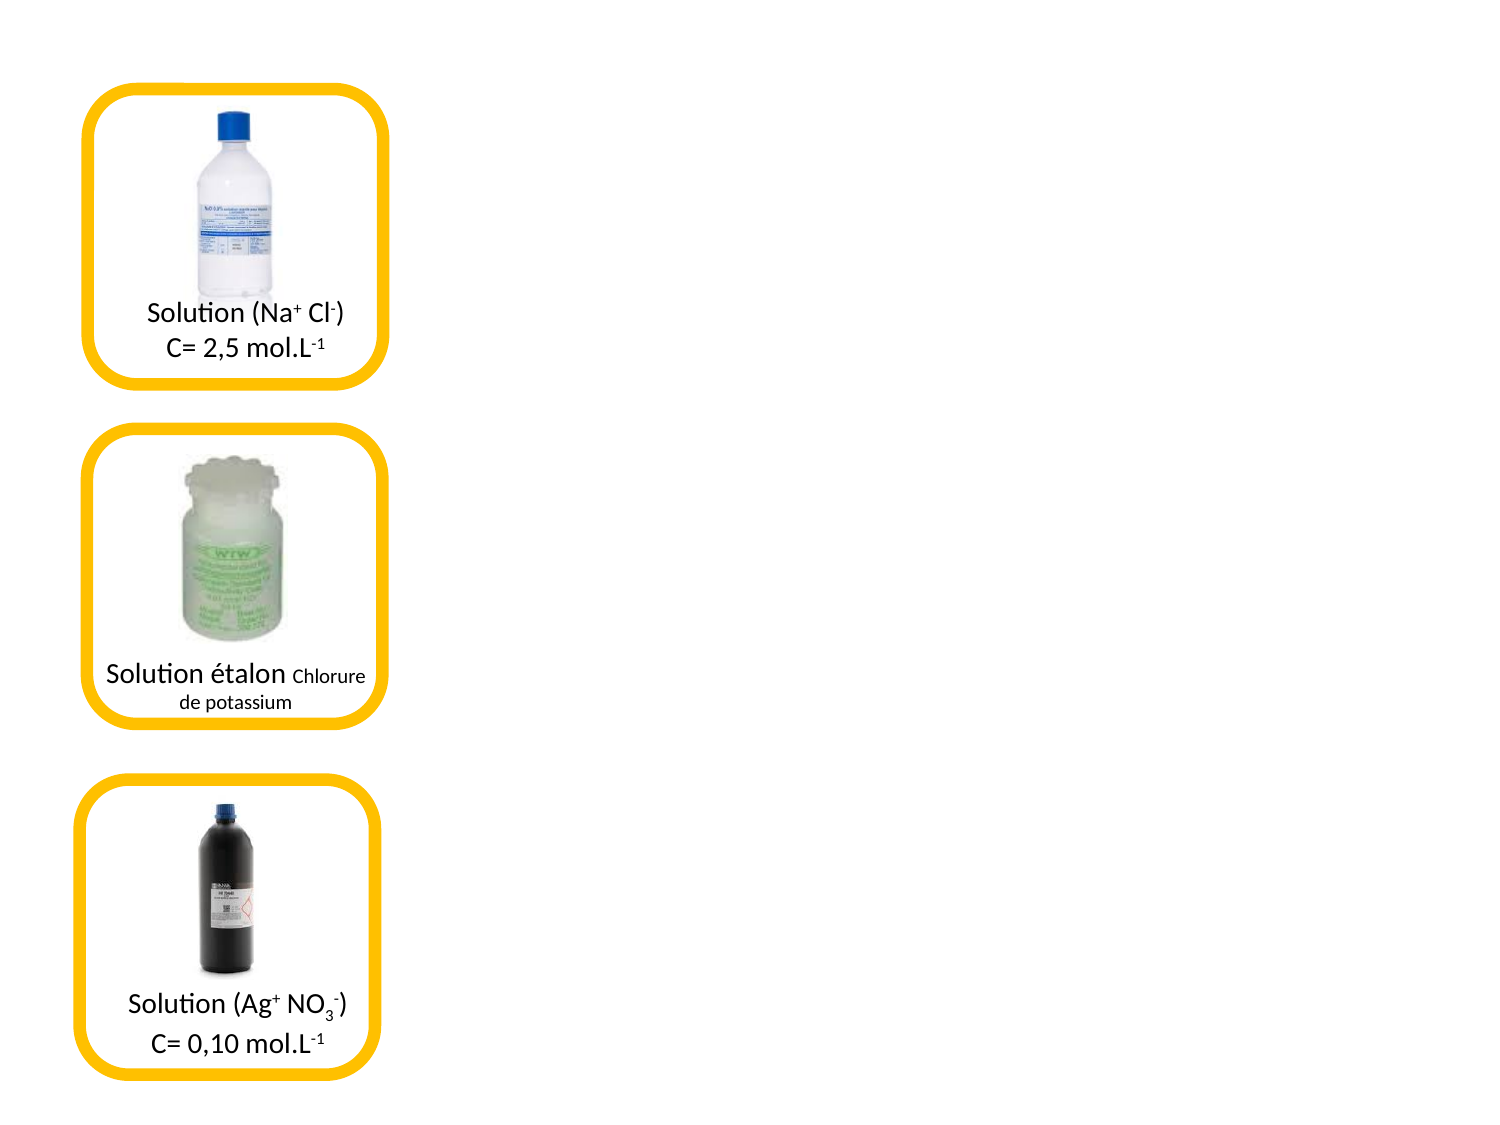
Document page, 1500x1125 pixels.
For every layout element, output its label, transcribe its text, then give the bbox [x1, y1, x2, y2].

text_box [87, 89, 391, 385]
text_box [85, 427, 384, 697]
text_box Solution étalon Chlorure de potassium [91, 646, 381, 722]
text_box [79, 779, 383, 1075]
picture [178, 454, 288, 644]
